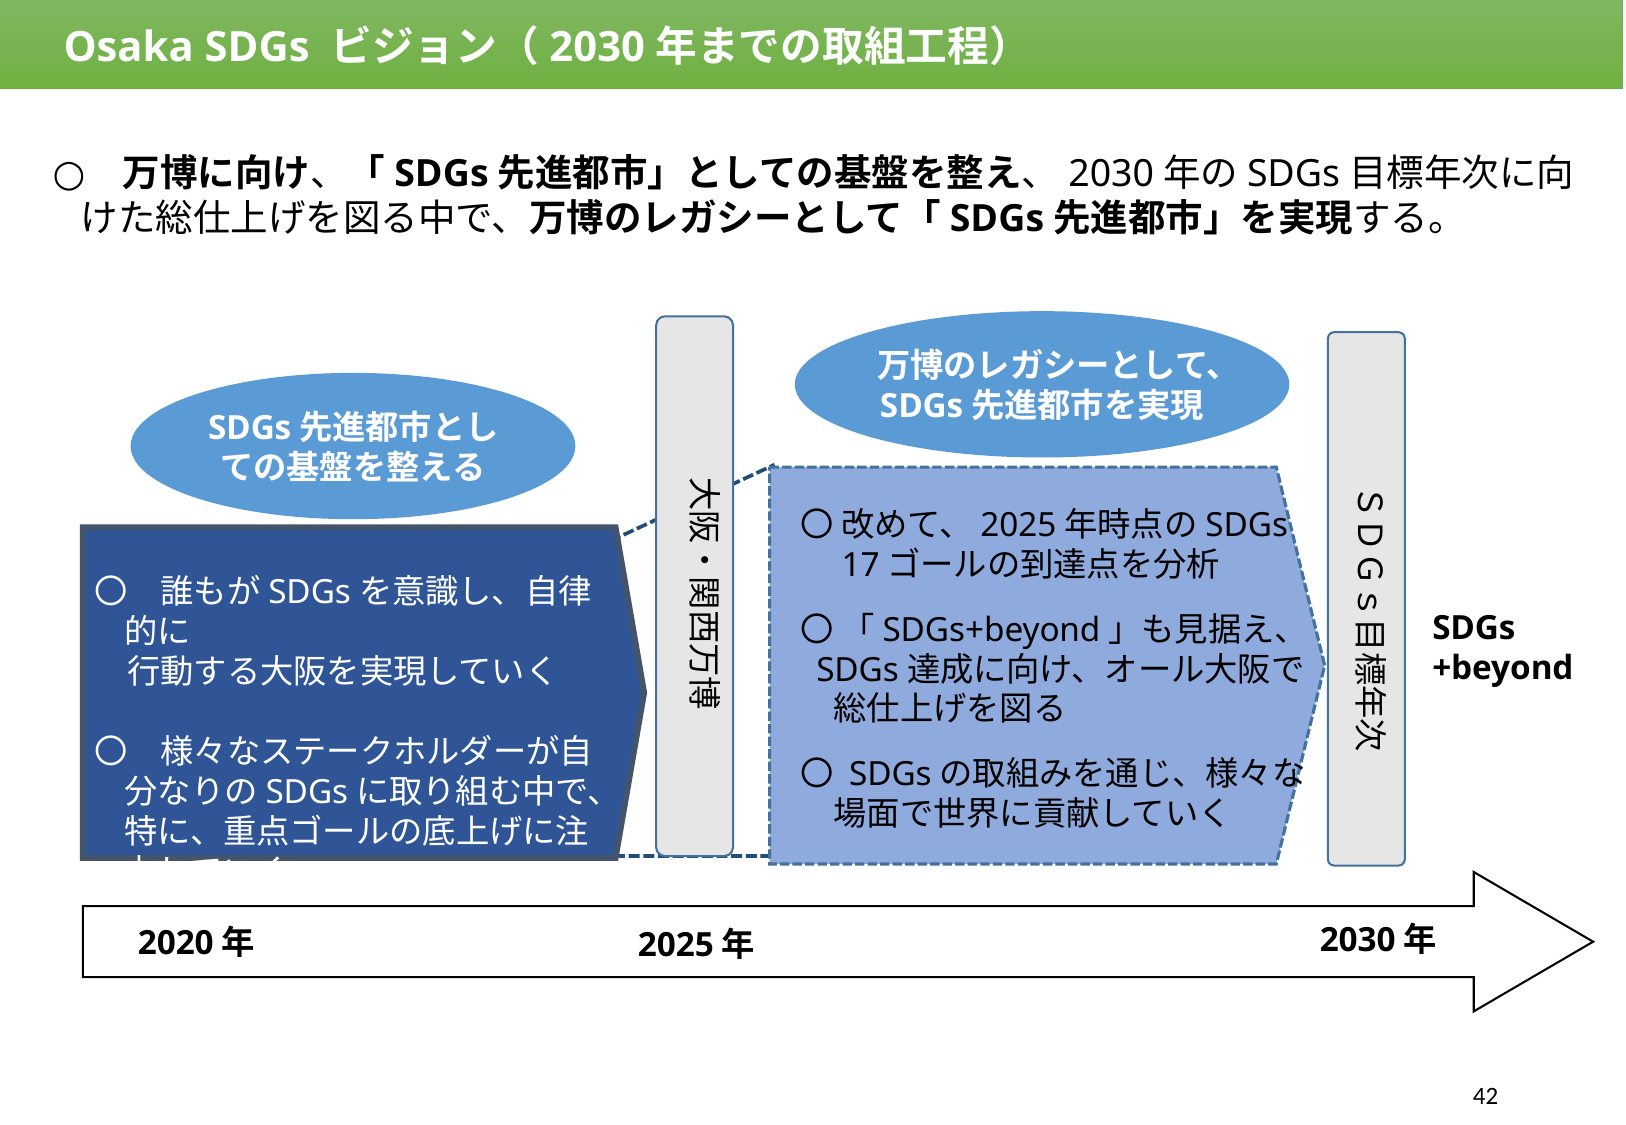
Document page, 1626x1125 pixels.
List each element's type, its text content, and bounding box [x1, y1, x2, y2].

text_box Osaka SDGs ビジョン（2030年までの取組工程） [0, 0, 1623, 89]
text_box 万博に向け、「SDGs先進都市」としての基盤を整え、2030年のSDGs目標年次に向けた総仕上げを図る中で、万博のレガシーとして「SDGs先進都市」を実現する。 [40, 138, 1595, 250]
text_box 41 [1147, 1071, 1514, 1125]
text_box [79, 311, 1625, 1012]
